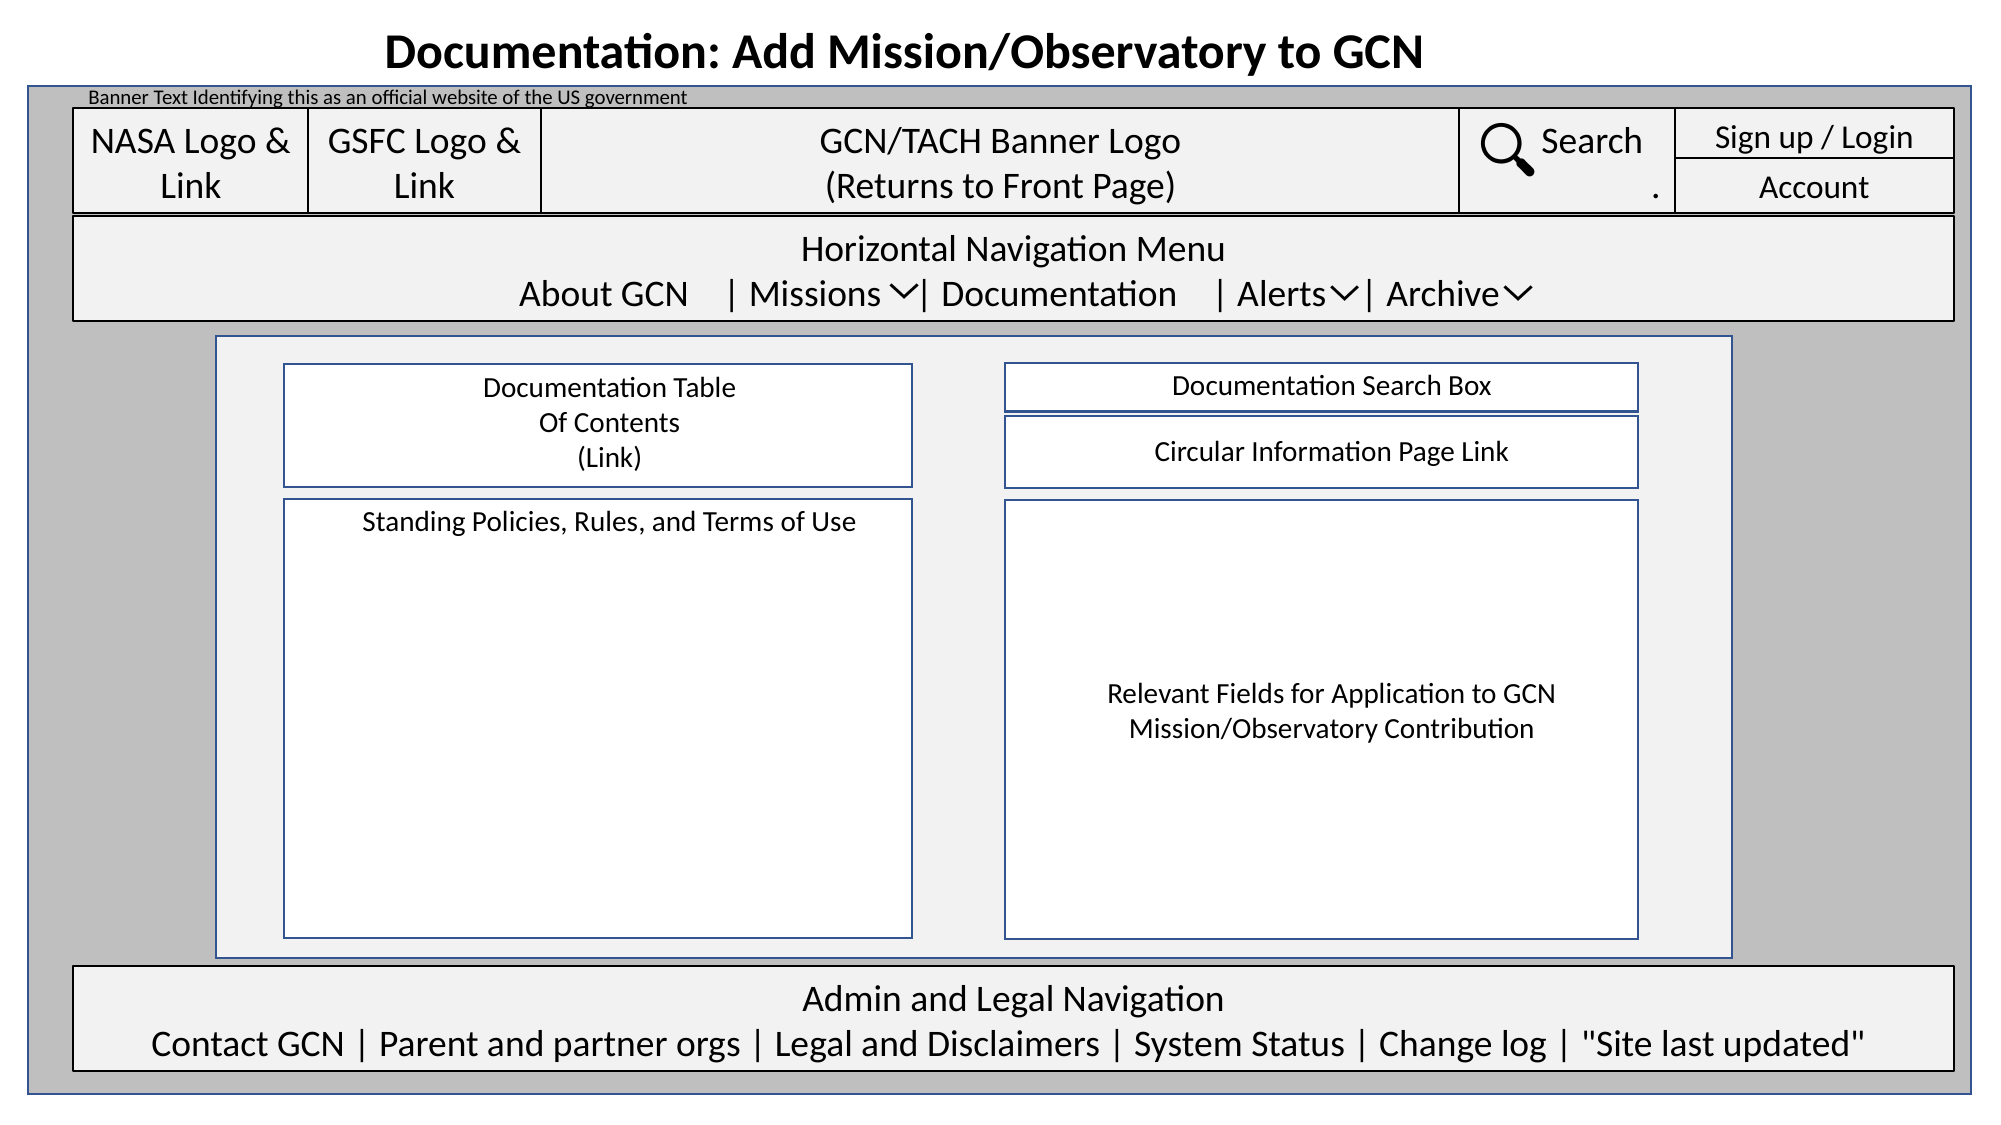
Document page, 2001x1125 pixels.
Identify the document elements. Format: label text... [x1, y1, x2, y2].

text_box Documentation Search Box [1036, 358, 1627, 409]
text_box [283, 498, 913, 939]
picture [1320, 270, 1369, 316]
text_box Circular Information Page Link [1036, 425, 1627, 476]
text_box Admin and Legal Navigation Contact GCN | Parent and partner orgs | Legal and Disclaimers | System Status | Change log | "Site last updated" [73, 966, 1954, 1072]
text_box [1004, 362, 1639, 413]
text_box Documentation: Add Mission/Observatory to GCN [360, 10, 1449, 86]
text_box [215, 335, 1733, 959]
picture [879, 268, 929, 315]
text_box NASA Logo & Link [73, 117, 309, 214]
text_box [27, 85, 1972, 1095]
text_box GSFC Logo & Link [309, 117, 541, 214]
text_box Banner Text Identifying this as an official website of the US government [73, 76, 843, 117]
text_box [1004, 499, 1639, 940]
text_box Search . [1458, 108, 1676, 214]
text_box Horizontal Navigation Menu About GCN | Missions | Documentation | Alerts | Archive [73, 216, 1954, 322]
text_box [1004, 415, 1639, 489]
picture [1493, 270, 1543, 316]
text_box Relevant Fields for Application to GCN Mission/Observatory Contribution [1036, 666, 1627, 752]
text_box [283, 363, 913, 488]
text_box Standing Policies, Rules, and Terms of Use [314, 495, 905, 546]
text_box Account [1676, 157, 1954, 213]
picture [1474, 117, 1540, 182]
text_box GCN/TACH Banner Logo (Returns to Front Page) [541, 108, 1458, 214]
text_box Documentation Table Of Contents (Link) [314, 360, 905, 481]
text_box Sign up / Login [1676, 108, 1954, 157]
